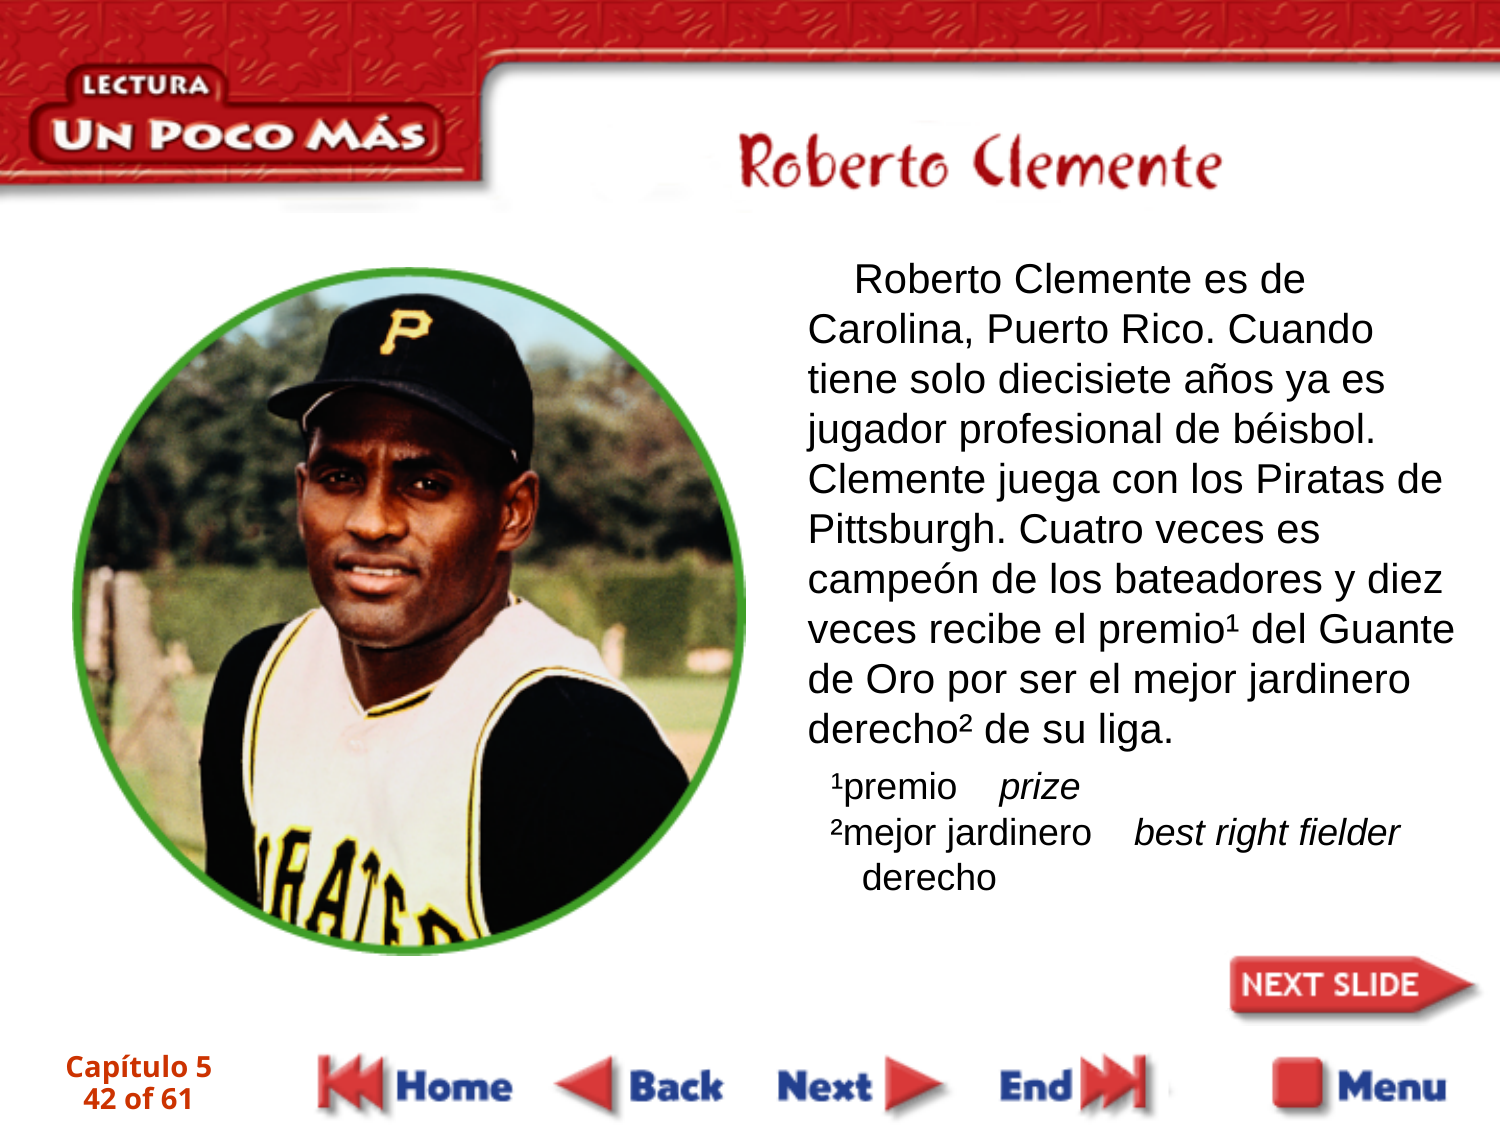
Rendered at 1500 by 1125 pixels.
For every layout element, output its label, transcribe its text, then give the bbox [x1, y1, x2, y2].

picture [1250, 1045, 1467, 1125]
text_box ²mejor jardinero best right fielder derecho [830, 808, 1413, 899]
text_box Capítulo 5 42 of 61 [57, 1040, 221, 1124]
picture [0, 0, 1500, 214]
picture [1224, 950, 1488, 1027]
picture [531, 1045, 748, 1125]
picture [304, 1045, 521, 1125]
text_box ¹premio prize [830, 761, 1241, 807]
picture [970, 1045, 1188, 1125]
picture [72, 267, 746, 956]
text_box Roberto Clemente es de Carolina, Puerto Rico. Cuando tiene solo diecisiete años ya es jugador profesional de béisbol. Clemente juega con los Piratas de Pittsburgh. Cuatro veces es campeón de los bateadores y diez veces recibe el premio¹ del Guante de Oro por ser el mejor jardinero derecho² de su liga. [807, 252, 1460, 753]
picture [750, 1045, 967, 1125]
